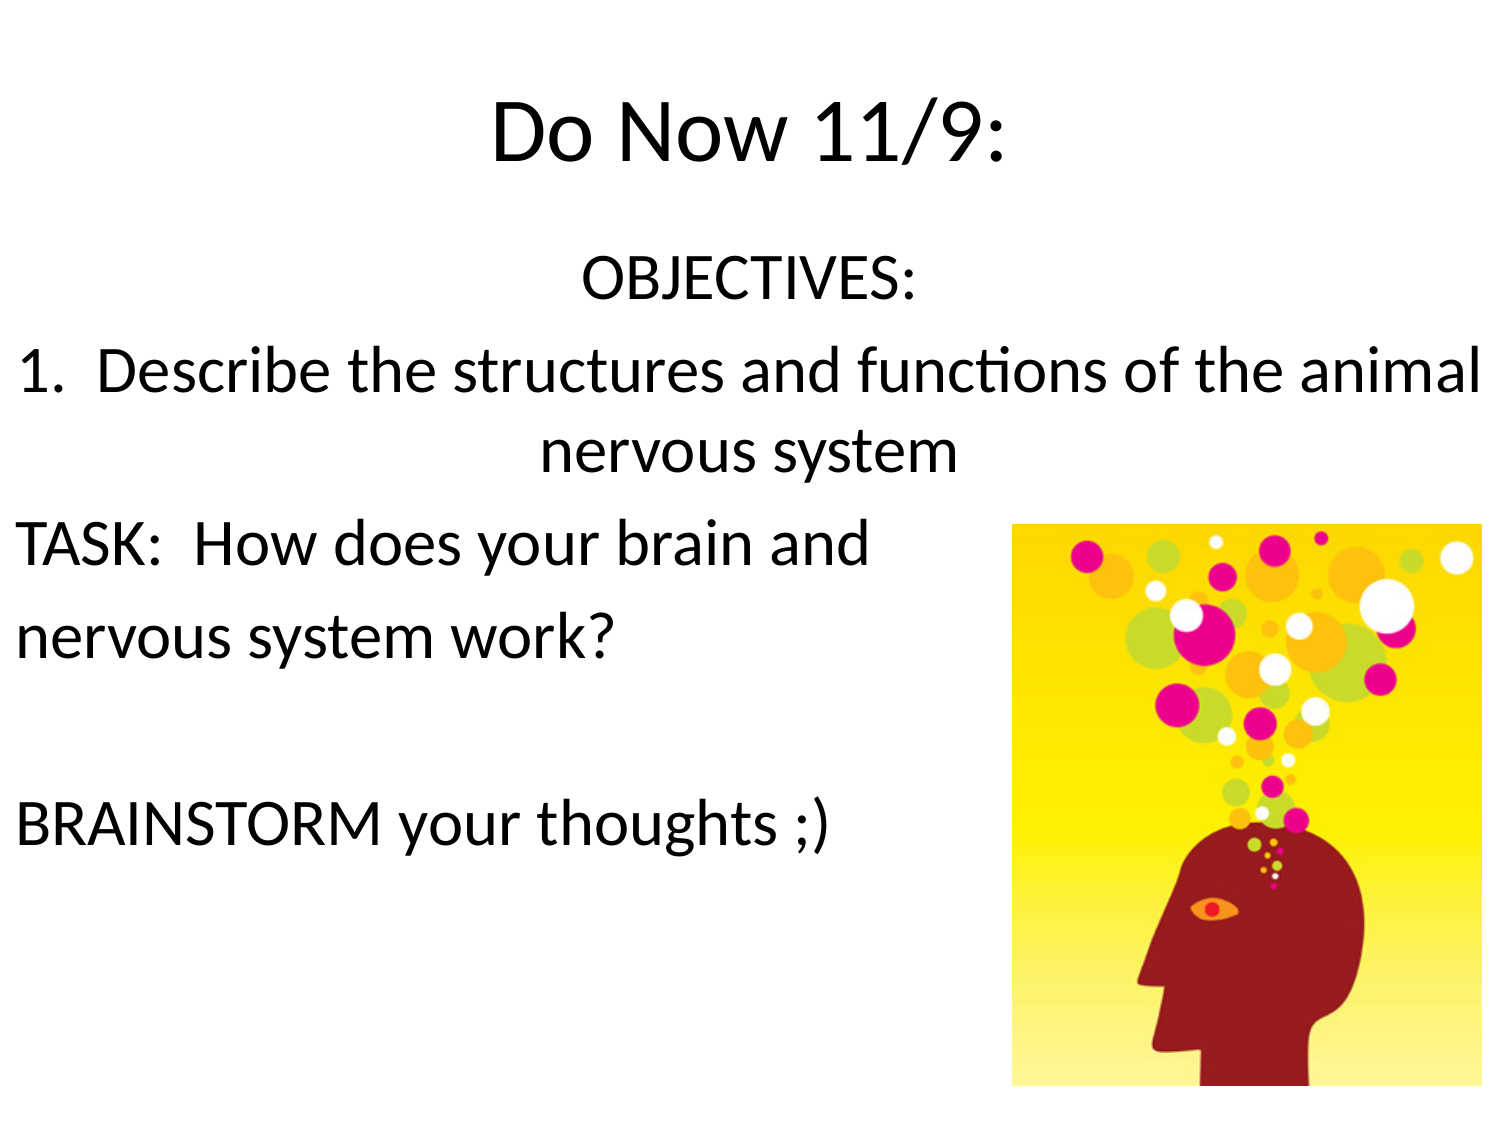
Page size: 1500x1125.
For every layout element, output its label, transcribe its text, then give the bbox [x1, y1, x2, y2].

picture [1012, 524, 1482, 1087]
subtitle OBJECTIVES: 1. Describe the structures and functions of the animal nervous system TASK: How does your brain and nervous system work? BRAINSTORM your thoughts ;) [0, 224, 1500, 1125]
title Do Now 11/9: [112, 4, 1388, 224]
